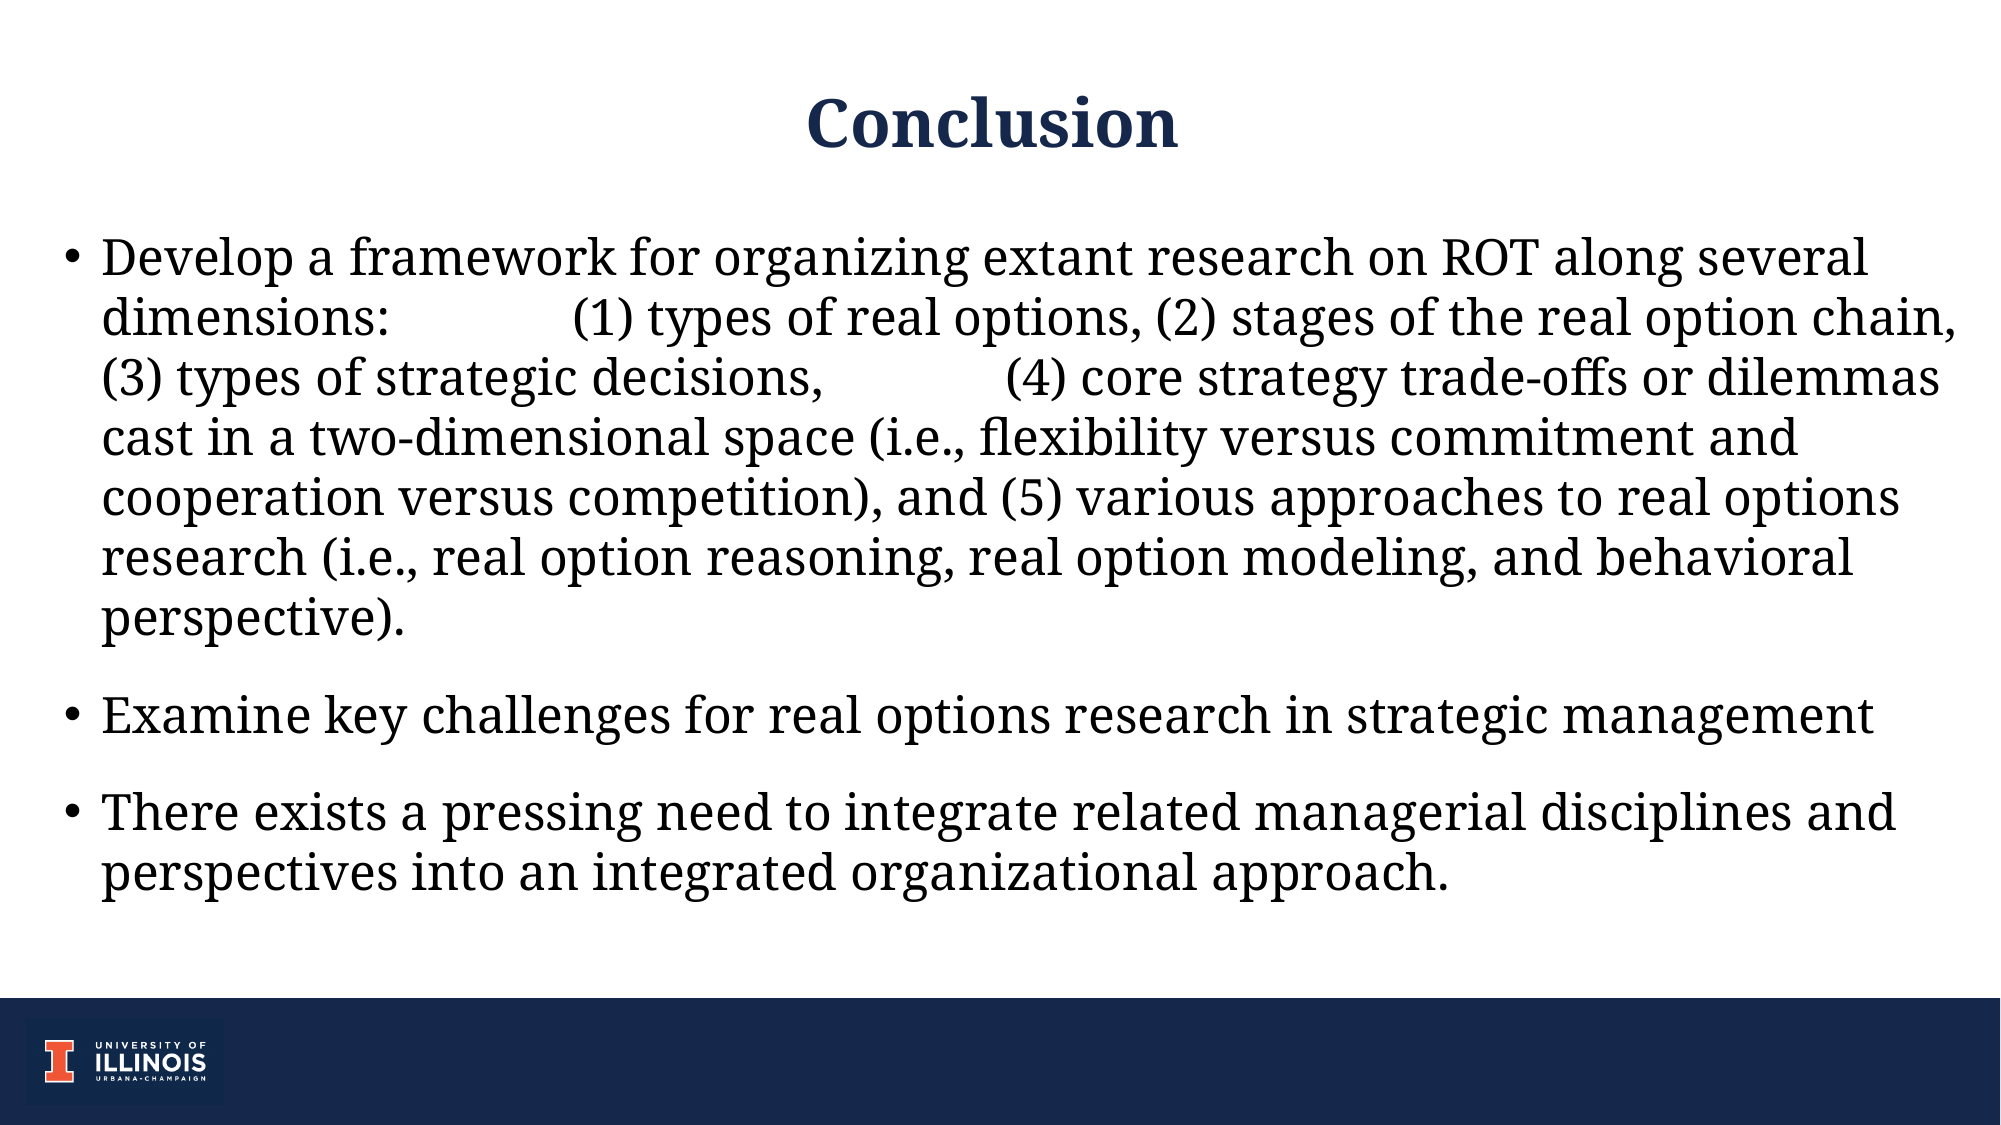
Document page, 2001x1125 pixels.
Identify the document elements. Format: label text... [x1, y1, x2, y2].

picture [25, 1018, 224, 1105]
list Develop a framework for organizing extant research on ROT along several dimensions: (1) types of real options, (2) stages of the real option chain, (3) types of strategic decisions, (4) core strategy trade-offs or dilemmas cast in a two-dimensional space (i.e., flexibility versus commitment and cooperation versus competition), and (5) various approaches to real options research (i.e., real option reasoning, real option modeling, and behavioral perspective). Examine key challenges for real options research in strategic management There exists a pressing need to integrate related managerial disciplines and perspectives into an integrated organizational approach. [49, 218, 1987, 936]
text_box Conclusion [0, 73, 1987, 168]
